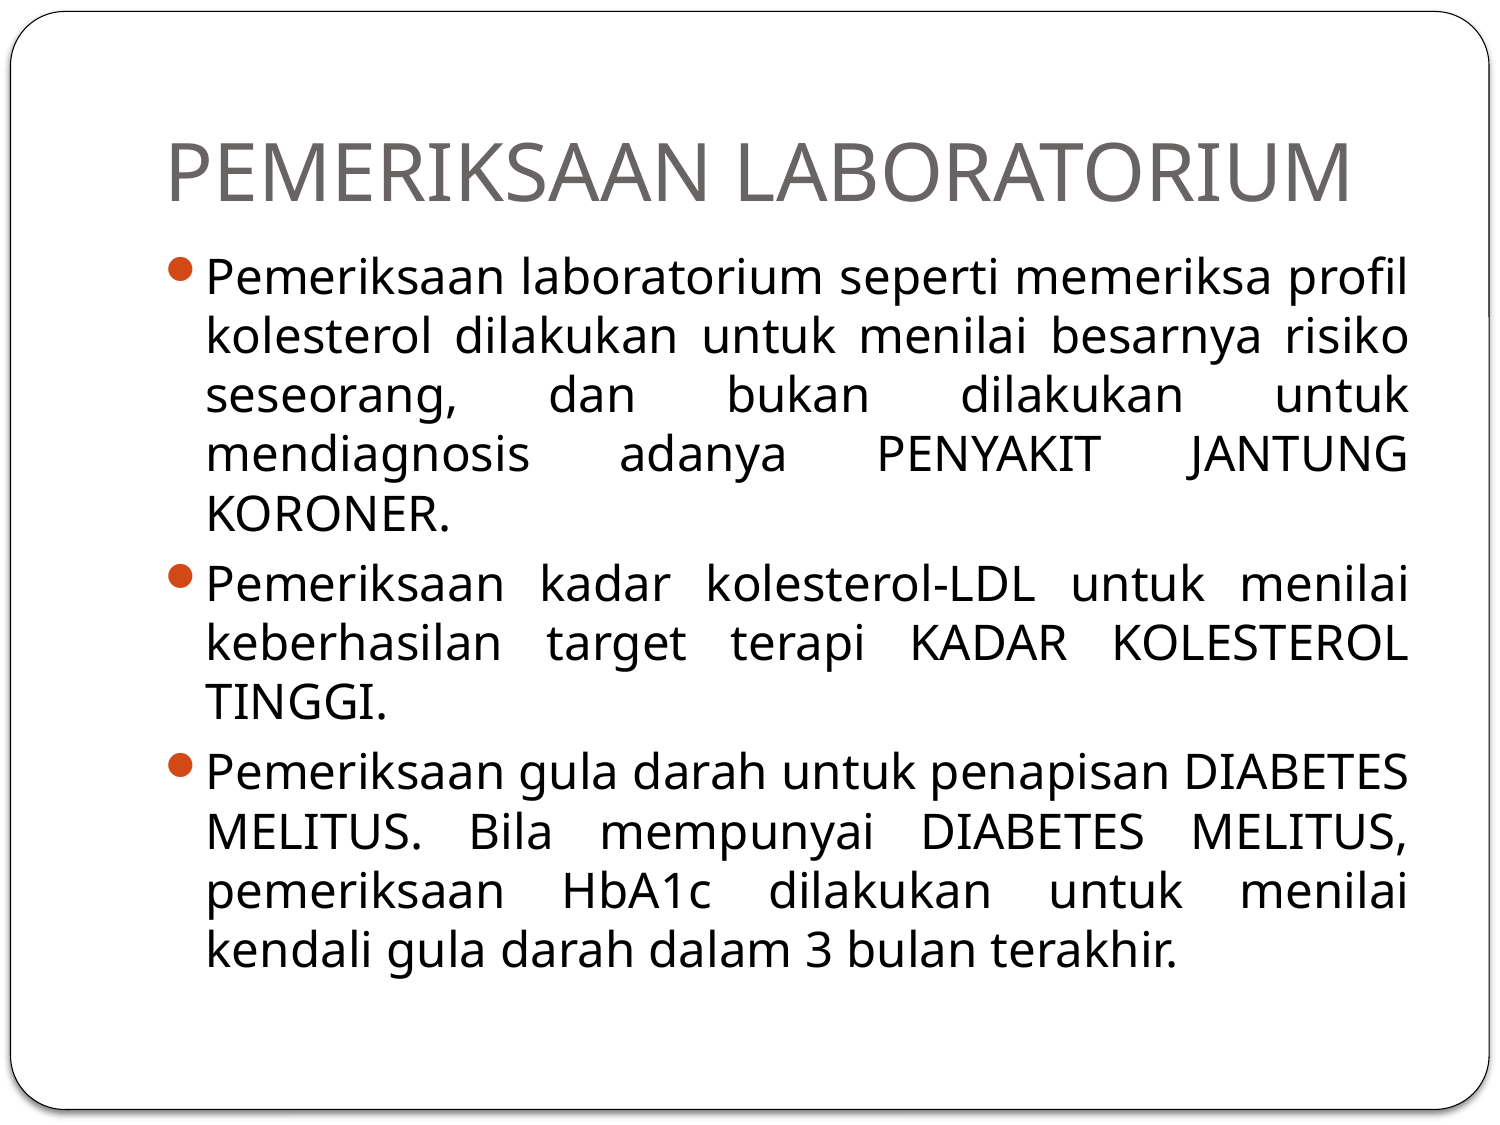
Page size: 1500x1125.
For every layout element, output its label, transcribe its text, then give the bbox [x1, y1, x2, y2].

list Pemeriksaan laboratorium seperti memeriksa profil kolesterol dilakukan untuk menilai besarnya risiko seseorang, dan bukan dilakukan untuk mendiagnosis adanya PENYAKIT JANTUNG KORONER. Pemeriksaan kadar kolesterol-LDL untuk menilai keberhasilan target terapi KADAR KOLESTEROL TINGGI. Pemeriksaan gula darah untuk penapisan DIABETES MELITUS. Bila mempunyai DIABETES MELITUS, pemeriksaan HbA1c dilakukan untuk menilai kendali gula darah dalam 3 bulan terakhir. [150, 237, 1425, 988]
title PEMERIKSAAN LABORATORIUM [150, 112, 1425, 233]
